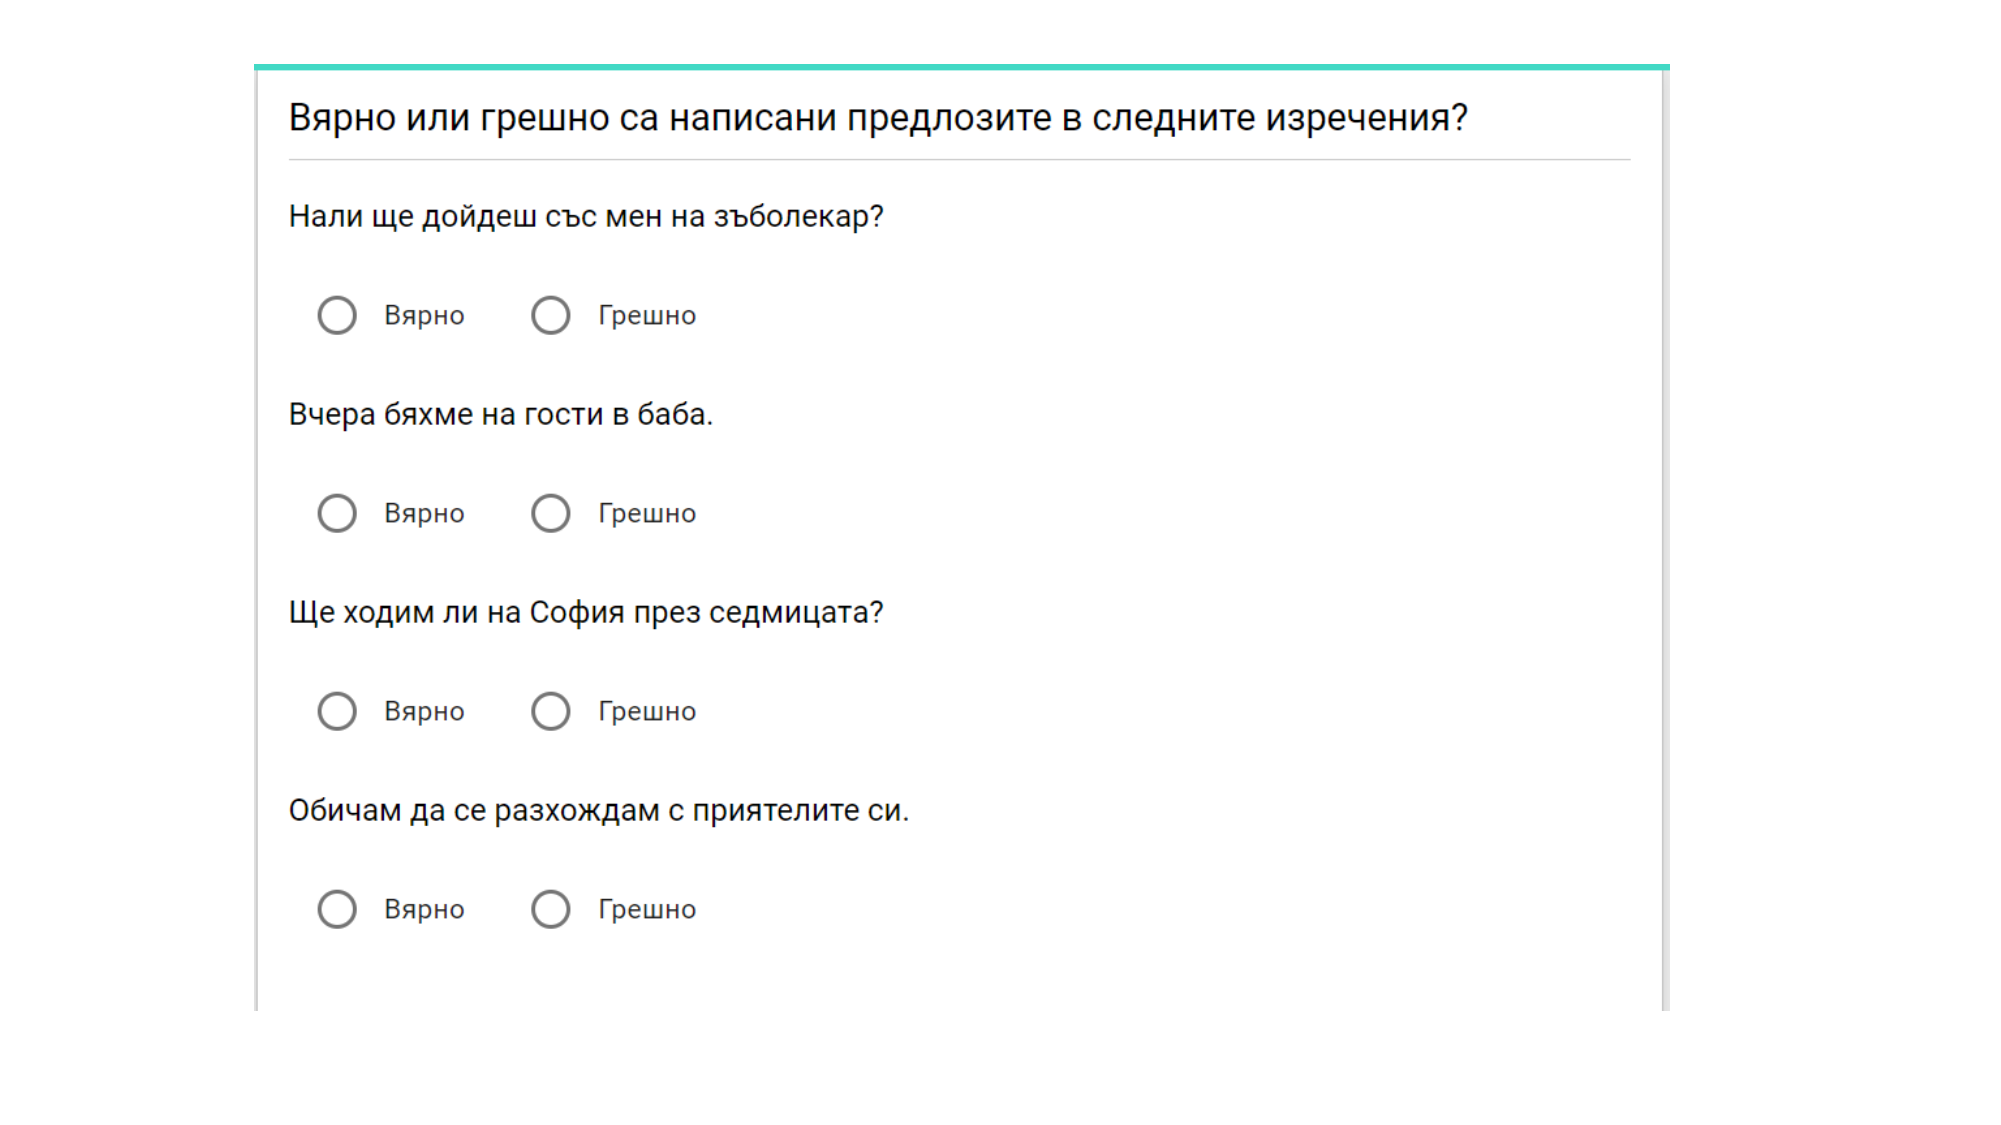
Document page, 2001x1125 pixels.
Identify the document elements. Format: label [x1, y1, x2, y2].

picture [254, 64, 1670, 1011]
